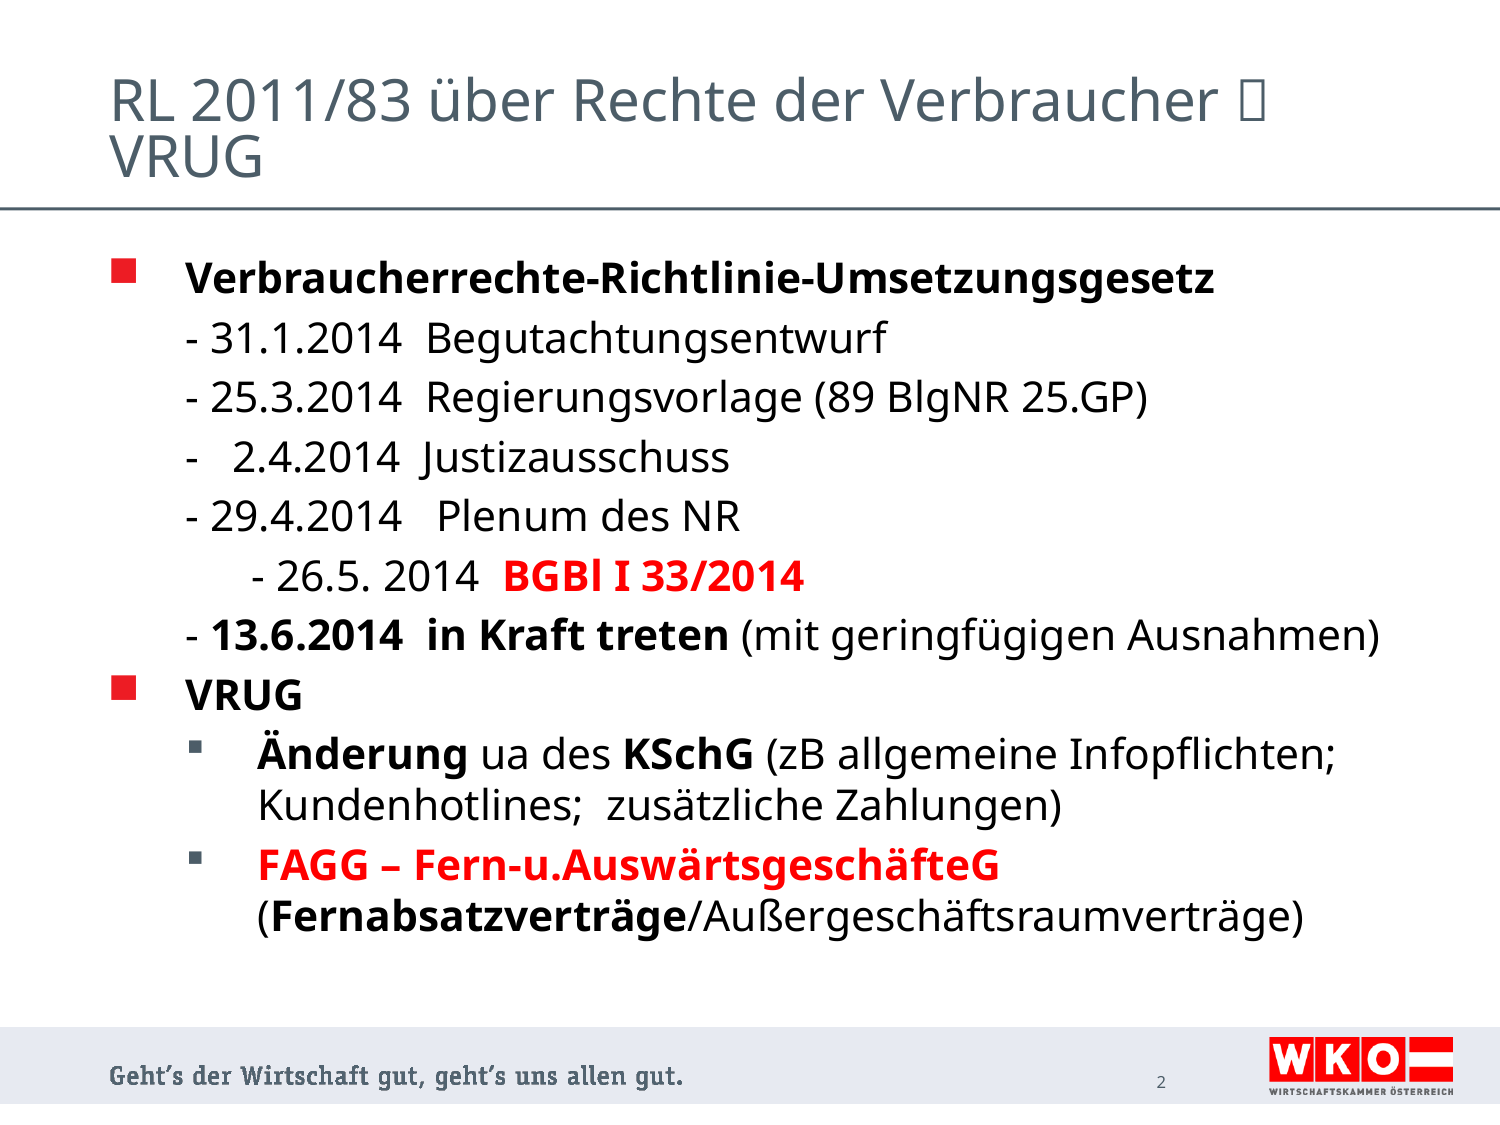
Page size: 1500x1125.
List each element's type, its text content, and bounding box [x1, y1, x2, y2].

slide_number 2 [855, 1024, 1182, 1103]
list Verbraucherrechte-Richtlinie-Umsetzungsgesetz - 31.1.2014 Begutachtungsentwurf - 25.3.2014 Regierungsvorlage (89 BlgNR 25.GP) - 2.4.2014 Justizausschuss - 29.4.2014 Plenum des NR - 26.5. 2014 BGBl I 33/2014 - 13.6.2014 in Kraft treten (mit geringfügigen Ausnahmen) VRUG Änderung ua des KSchG (zB allgemeine Infopflichten; Kundenhotlines; zusätzliche Zahlungen) FAGG – Fern-u.AuswärtsgeschäfteG (Fernabsatzverträge/Außergeschäftsraumverträge) [92, 243, 1406, 988]
picture [0, 1027, 1500, 1104]
title RL 2011/83 über Rechte der Verbraucher  VRUG [93, 18, 1407, 197]
